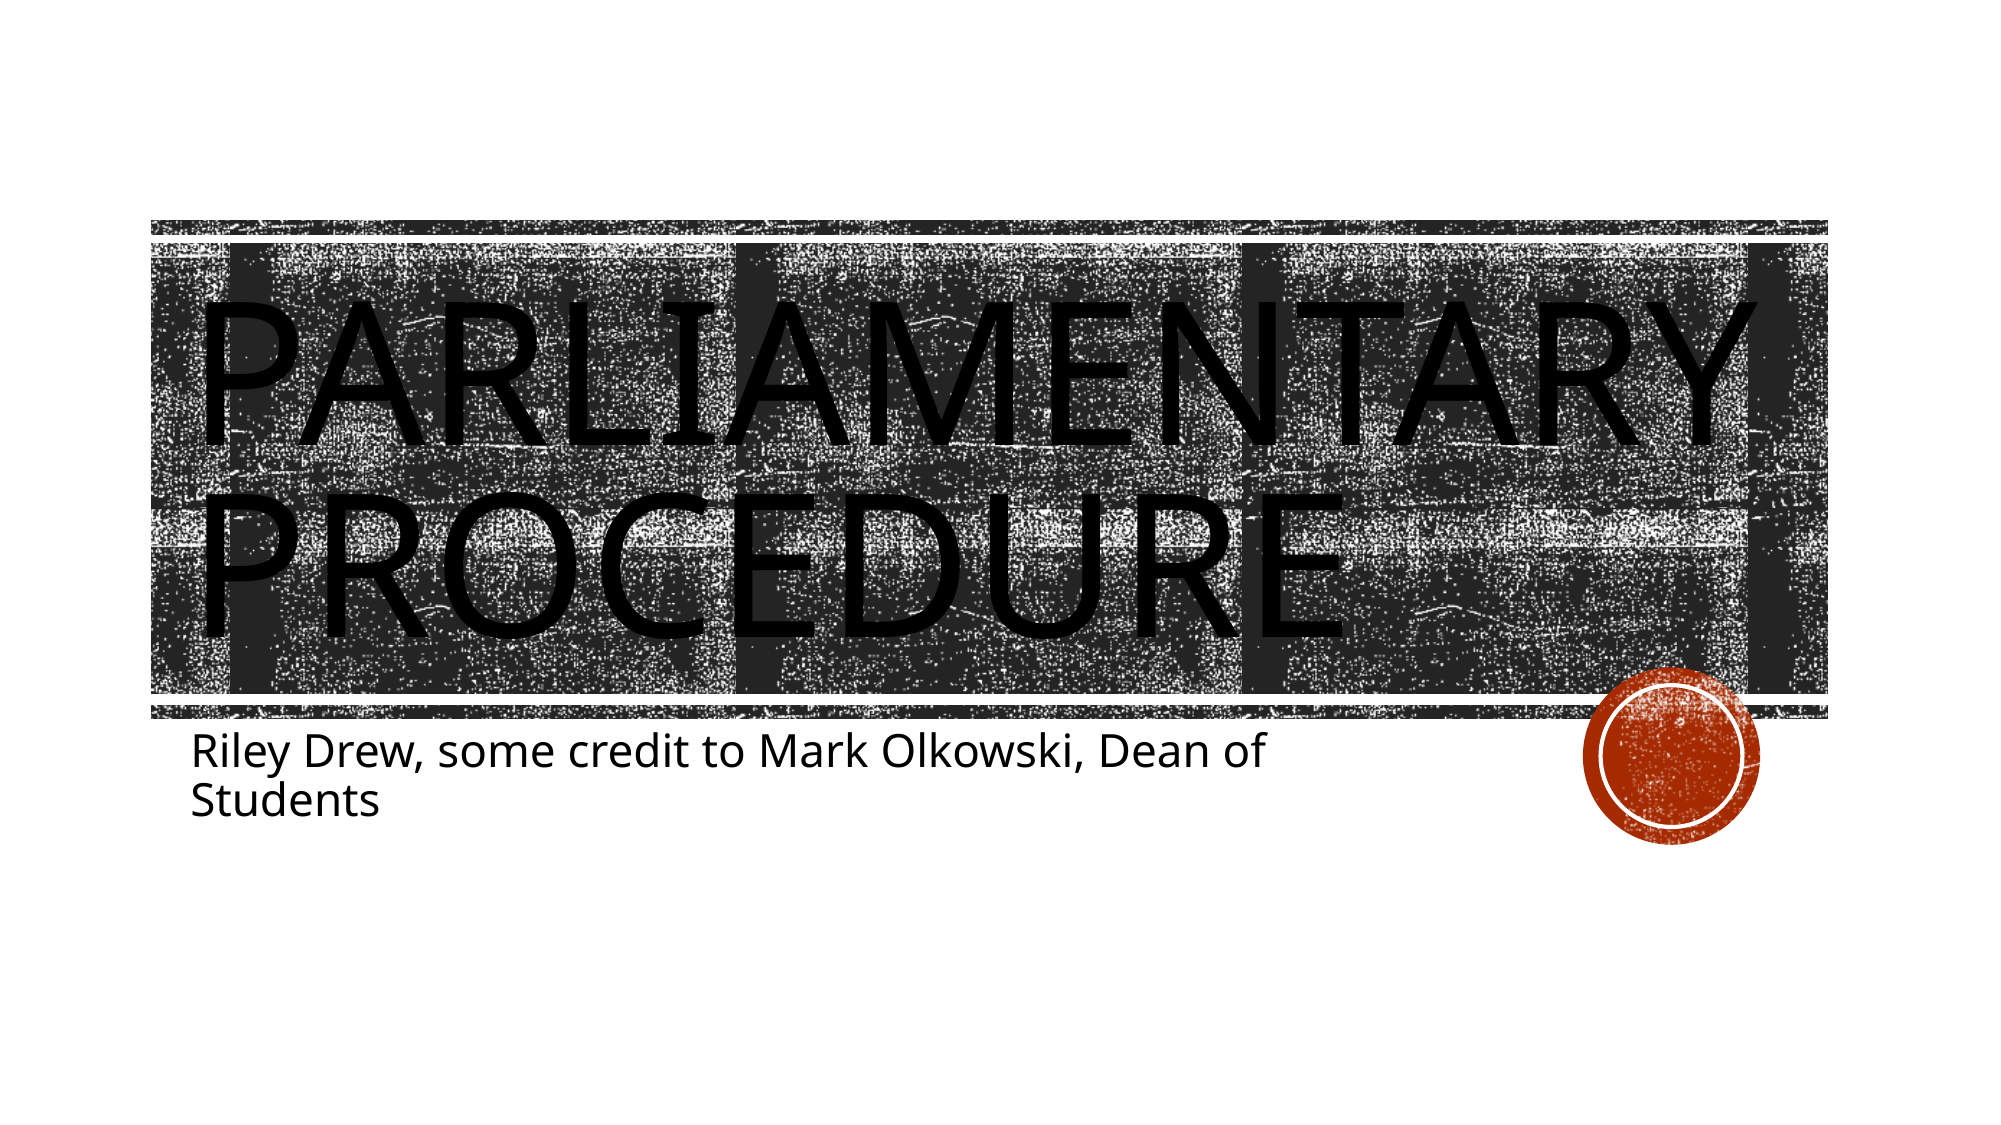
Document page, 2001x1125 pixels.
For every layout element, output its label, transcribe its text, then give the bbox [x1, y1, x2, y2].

title Parliamentary Procedure [172, 234, 1808, 733]
subtitle Riley Drew, some credit to Mark Olkowski, Dean of Students [175, 720, 1470, 896]
